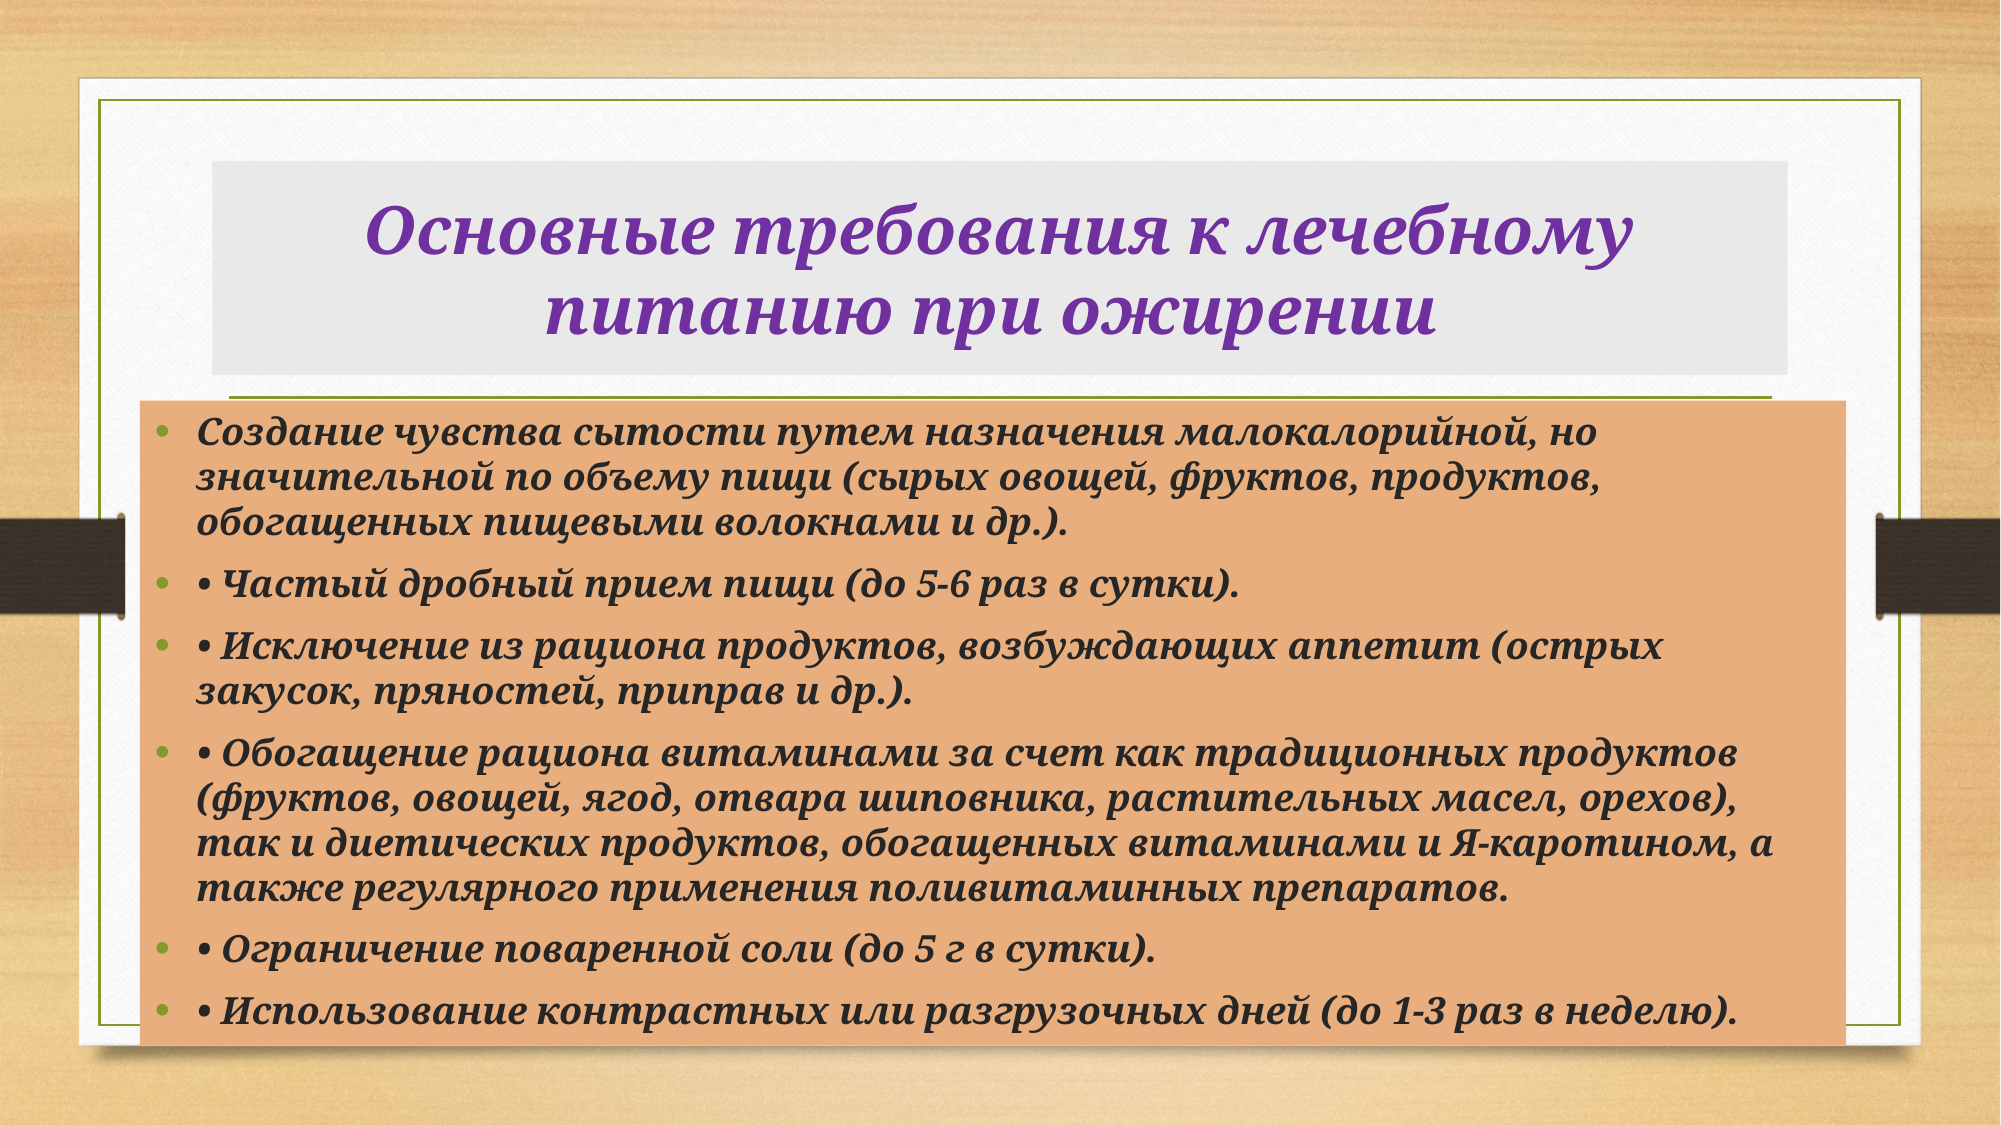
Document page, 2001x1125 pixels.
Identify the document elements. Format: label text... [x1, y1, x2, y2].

list Создание чувства сытости путем назначения малокалорийной, но значительной по объему пищи (сырых овощей, фруктов, продуктов, обогащенных пищевыми волокнами и др.). • Частый дробный прием пищи (до 5-6 раз в сутки). • Исключение из рациона продуктов, возбуждающих аппетит (острых закусок, пряностей, приправ и др.). • Обогащение рациона витаминами за счет как традиционных продуктов (фруктов, овощей, ягод, отвара шиповника, растительных масел, орехов), так и диетических продуктов, обогащенных витаминами и Я-каротином, а также регулярного применения поливитаминных препаратов. • Ограничение поваренной соли (до 5 г в сутки). • Использование контрастных или разгрузочных дней (до 1-3 раз в неделю). [139, 400, 1847, 1045]
picture [0, 0, 2001, 1125]
title Основные требования к лечебному питанию при ожирении [212, 161, 1788, 375]
